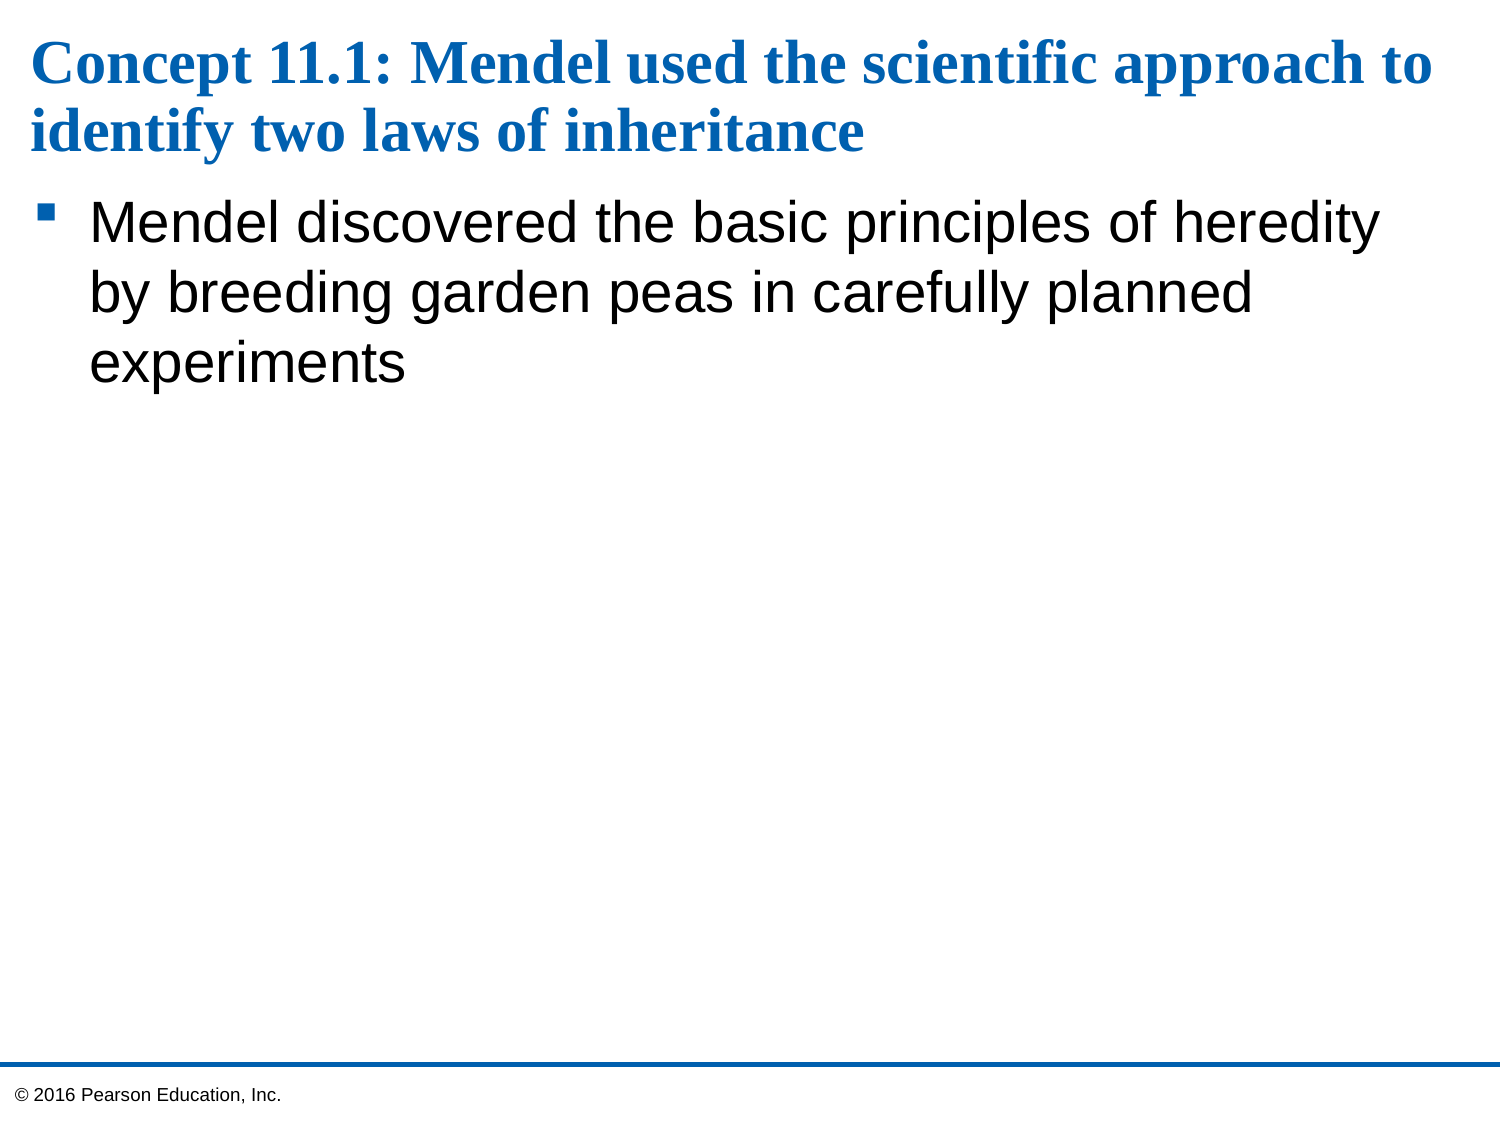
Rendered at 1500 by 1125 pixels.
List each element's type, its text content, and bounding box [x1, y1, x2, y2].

list Mendel discovered the basic principles of heredity by breeding garden peas in carefully planned experiments [23, 184, 1464, 1043]
title Concept 11.1: Mendel used the scientific approach to identify two laws of inheritance [29, 29, 1470, 165]
text_box © 2016 Pearson Education, Inc. [0, 1063, 507, 1124]
